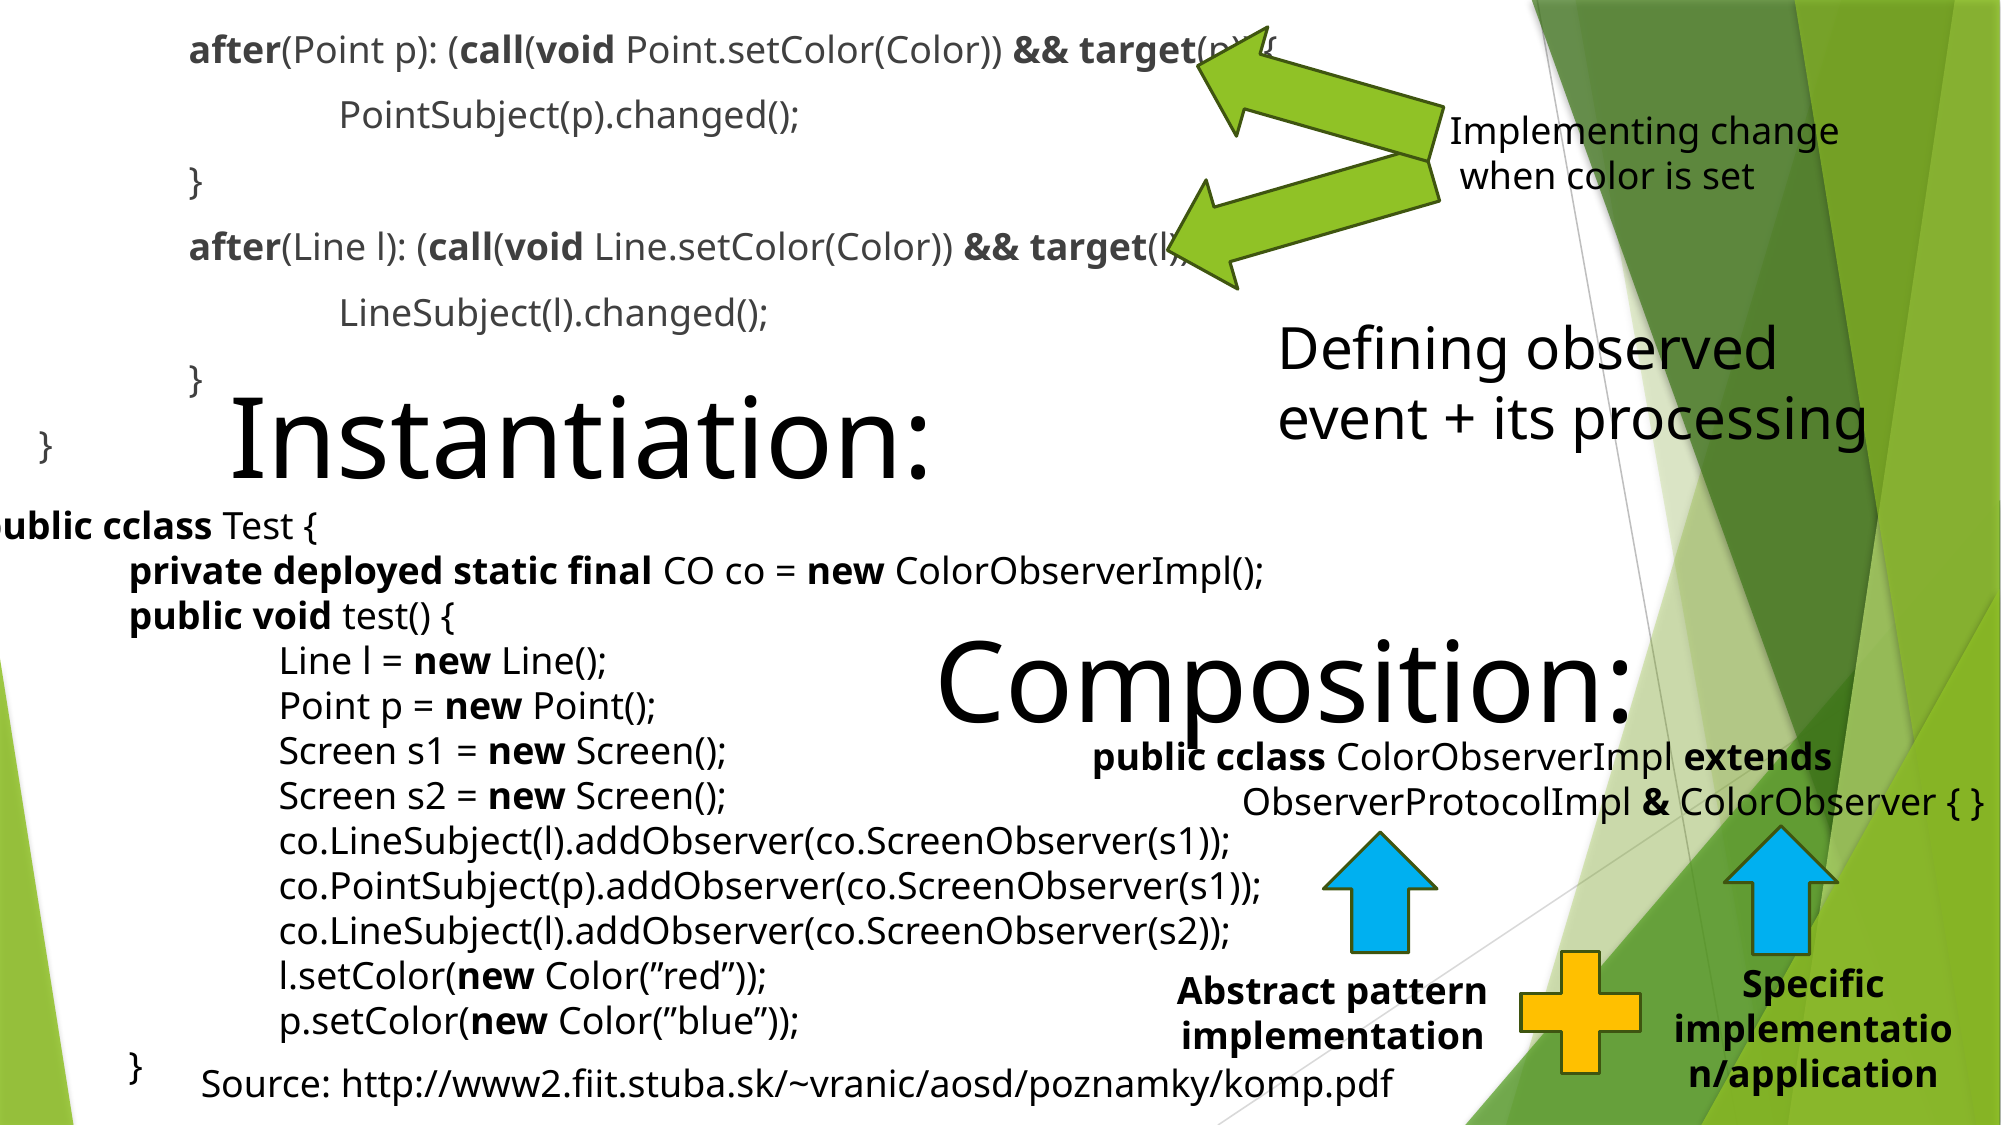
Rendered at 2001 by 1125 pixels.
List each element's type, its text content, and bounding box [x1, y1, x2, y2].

text_box Specific implementation/application [1655, 952, 1972, 1103]
text_box Implementing change when color is set [1435, 100, 1855, 205]
list after(Point p): (call(void Point.setColor(Color)) && target(p)) { PointSubject(p).changed(); } after(Line l): (call(void Line.setColor(Color)) && target(l)) { LineSubject(l).changed(); } } [23, 18, 1434, 602]
text_box Abstract pattern implementation [1120, 959, 1545, 1065]
text_box [1321, 830, 1439, 955]
text_box public cclass ColorObserverImpl extends ObserverProtocolImpl & ColorObserver { } [1077, 726, 2000, 831]
text_box public cclass Test { private deployed static final CO co = new ColorObserverImpl(); public void test() { Line l = new Line(); Point p = new Point(); Screen s1 = new Screen(); Screen s2 = new Screen(); co.LineSubject(l).addObserver(co.ScreenObserver(s1)); co.PointSubject(p).addObserver(co.ScreenObserver(s1)); co.LineSubject(l).addObserver(co.ScreenObserver(s2)); l.setColor(new Color(”red”)); p.setColor(new Color(”blue”)); } } [0, 494, 1290, 1125]
text_box [1165, 153, 1435, 291]
text_box Defining observed event + its processing [1262, 303, 1884, 459]
text_box Composition: [919, 602, 1949, 753]
text_box Instantiation: [214, 358, 1243, 509]
text_box [1722, 824, 1840, 952]
text_box [1196, 25, 1435, 164]
text_box [1519, 950, 1642, 1075]
text_box Source: http://www2.fiit.stuba.sk/~vranic/aosd/poznamky/komp.pdf [186, 1052, 1409, 1113]
